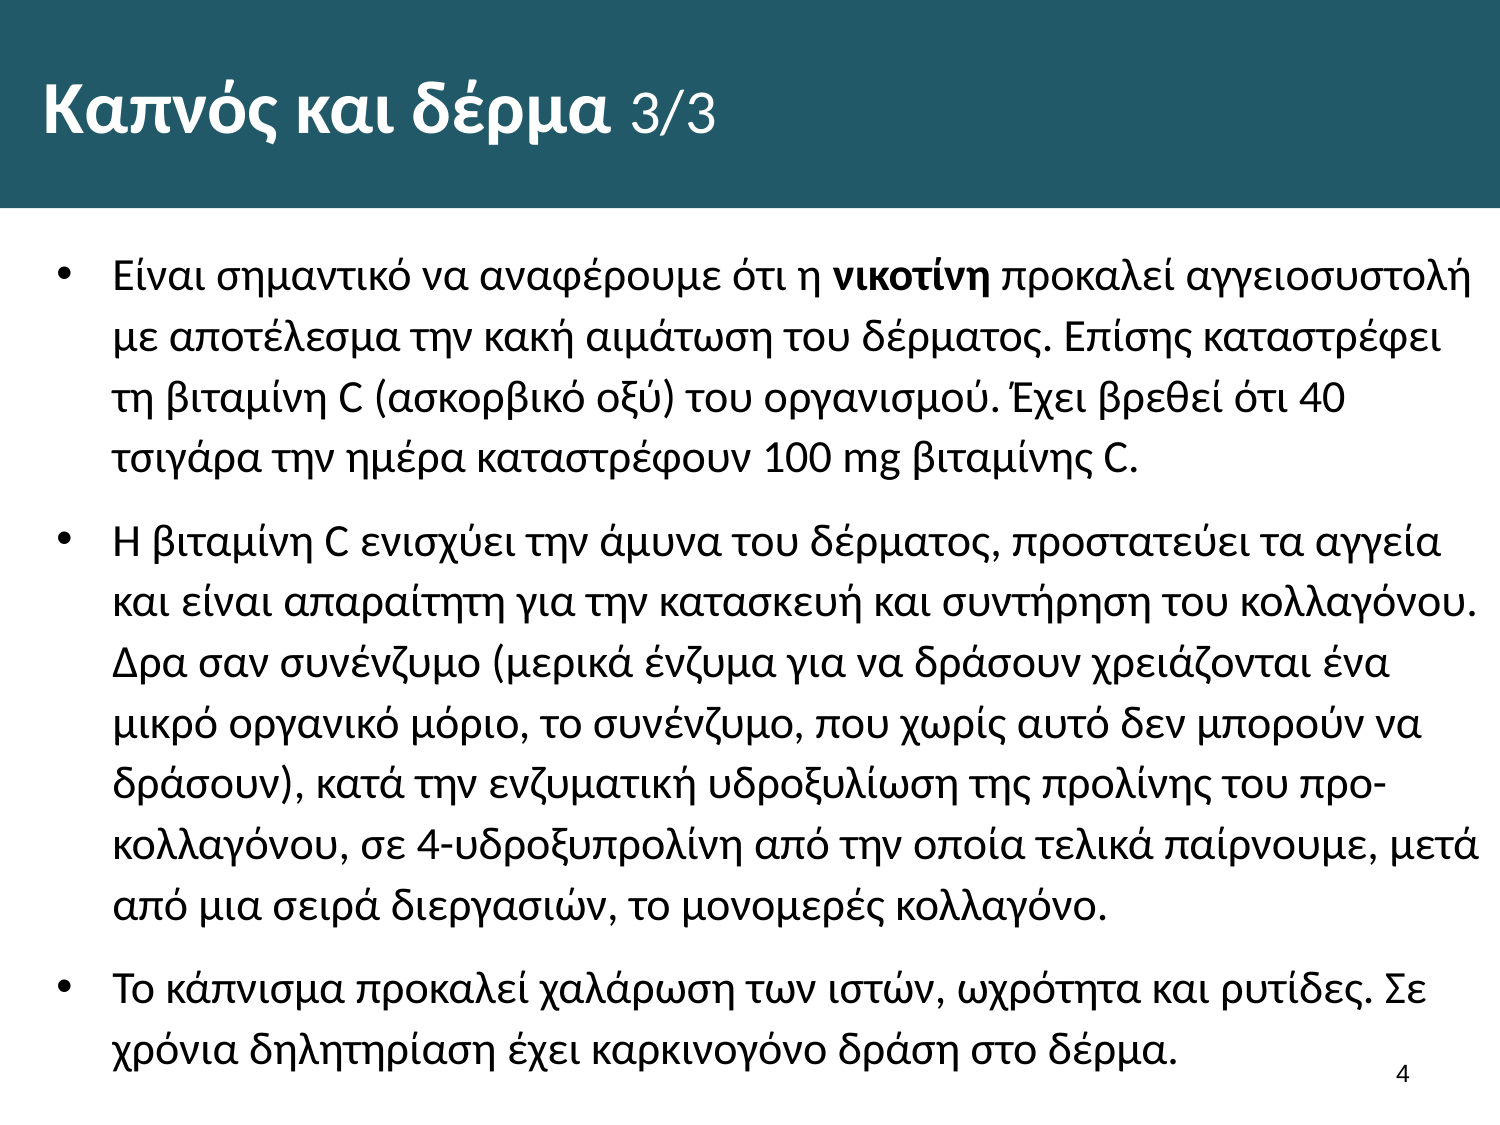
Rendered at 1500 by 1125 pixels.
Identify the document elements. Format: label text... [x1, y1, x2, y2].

title Καπνός και δέρμα 3/3 [0, 0, 1500, 209]
list Είναι σημαντικό να αναφέρουμε ότι η νικοτίνη προκαλεί αγγειοσυστολή με αποτέλεσμα την κακή αιμάτωση του δέρματος. Επίσης καταστρέφει τη βιταμίνη C (ασκορβικό οξύ) του οργανισμού. Έχει βρεθεί ότι 40 τσιγάρα την ημέρα καταστρέφουν 100 mg βιταμίνης C. Η βιταμίνη C ενισχύει την άμυνα του δέρματος, προστατεύει τα αγγεία και είναι απαραίτητη για την κατασκευή και συντήρηση του κολλαγόνου. Δρα σαν συνένζυμο (μερικά ένζυμα για να δράσουν χρειάζονται ένα μικρό οργανικό μόριο, το συνένζυμο, που χωρίς αυτό δεν μπορούν να δράσουν), κατά την ενζυματική υδροξυλίωση της προλίνης του προ-κολλαγόνου, σε 4-υδροξυπρολίνη από την οποία τελικά παίρνουμε, μετά από μια σειρά διεργασιών, το μονομερές κολλαγόνο. Το κάπνισμα προκαλεί χαλάρωση των ιστών, ωχρότητα και ρυτίδες. Σε χρόνια δηλητηρίαση έχει καρκινογόνο δράση στο δέρμα. [41, 231, 1500, 1125]
slide_number 3 [1074, 1042, 1425, 1103]
